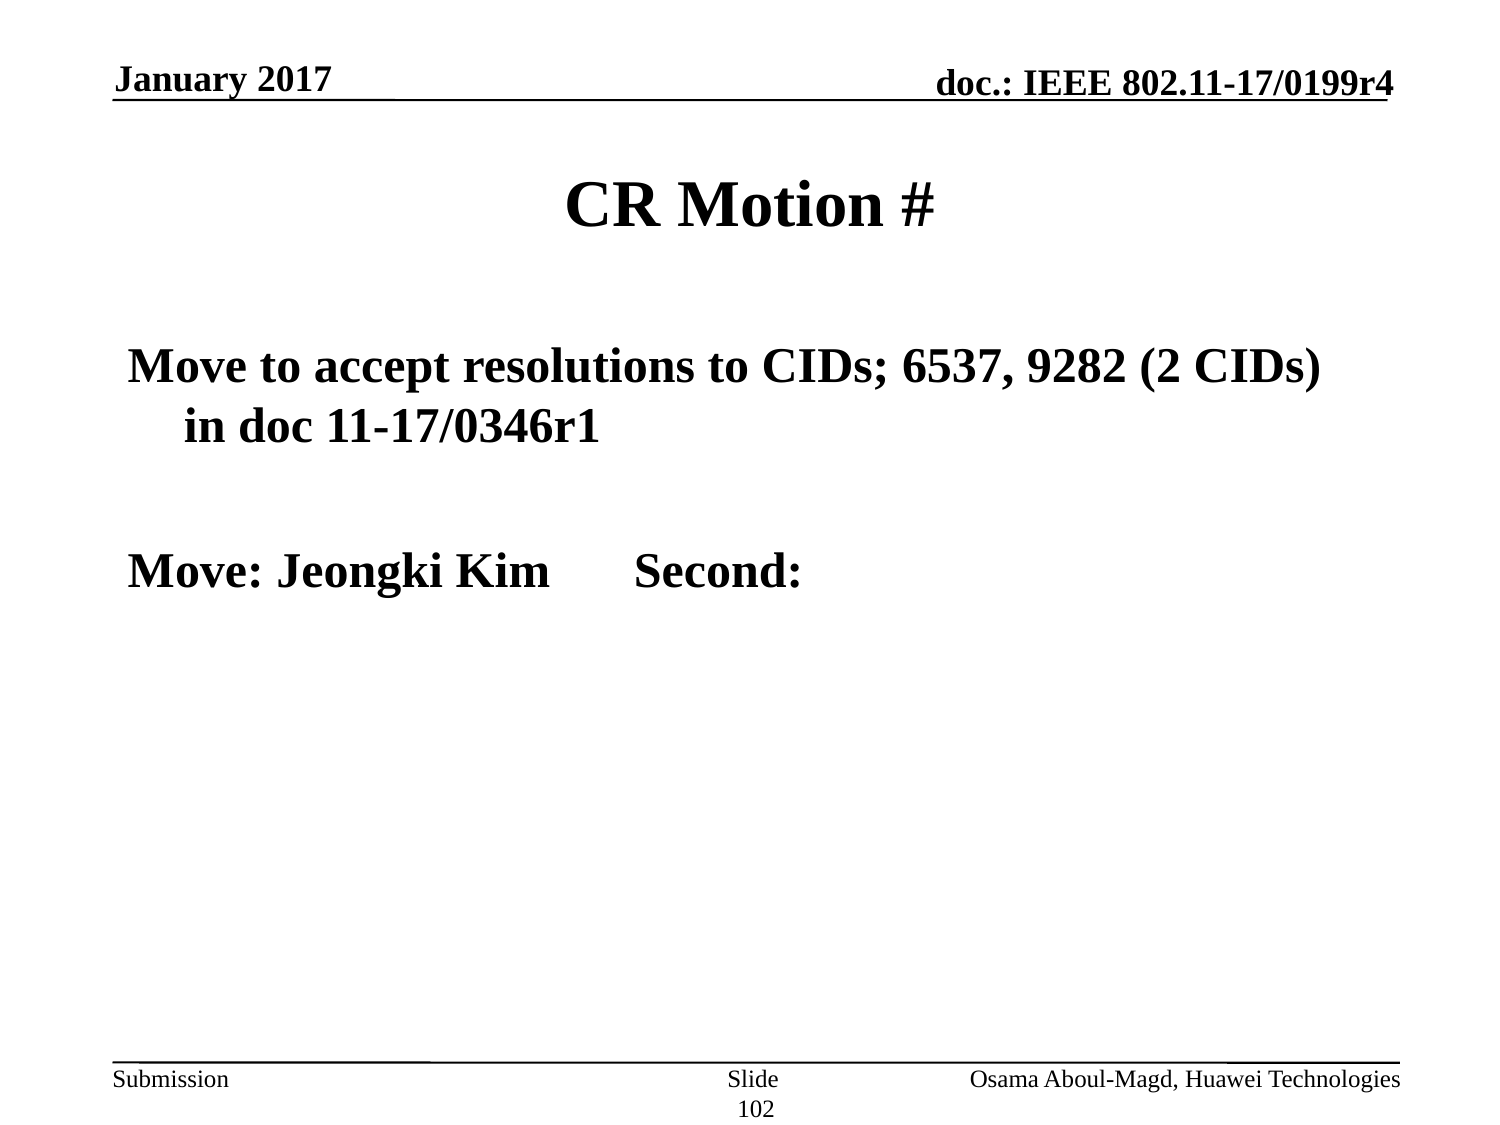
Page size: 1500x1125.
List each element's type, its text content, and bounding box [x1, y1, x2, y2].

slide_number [114, 54, 423, 100]
title CR Motion # [112, 112, 1388, 288]
footer Osama Aboul-Magd, Huawei Technologies [878, 1061, 1402, 1093]
slide_number Slide 102 [712, 1061, 800, 1123]
list Move to accept resolutions to CIDs; 6537, 9282 (2 CIDs) in doc 11-17/0346r1 Move: Jeongki Kim Second: [112, 324, 1388, 1000]
